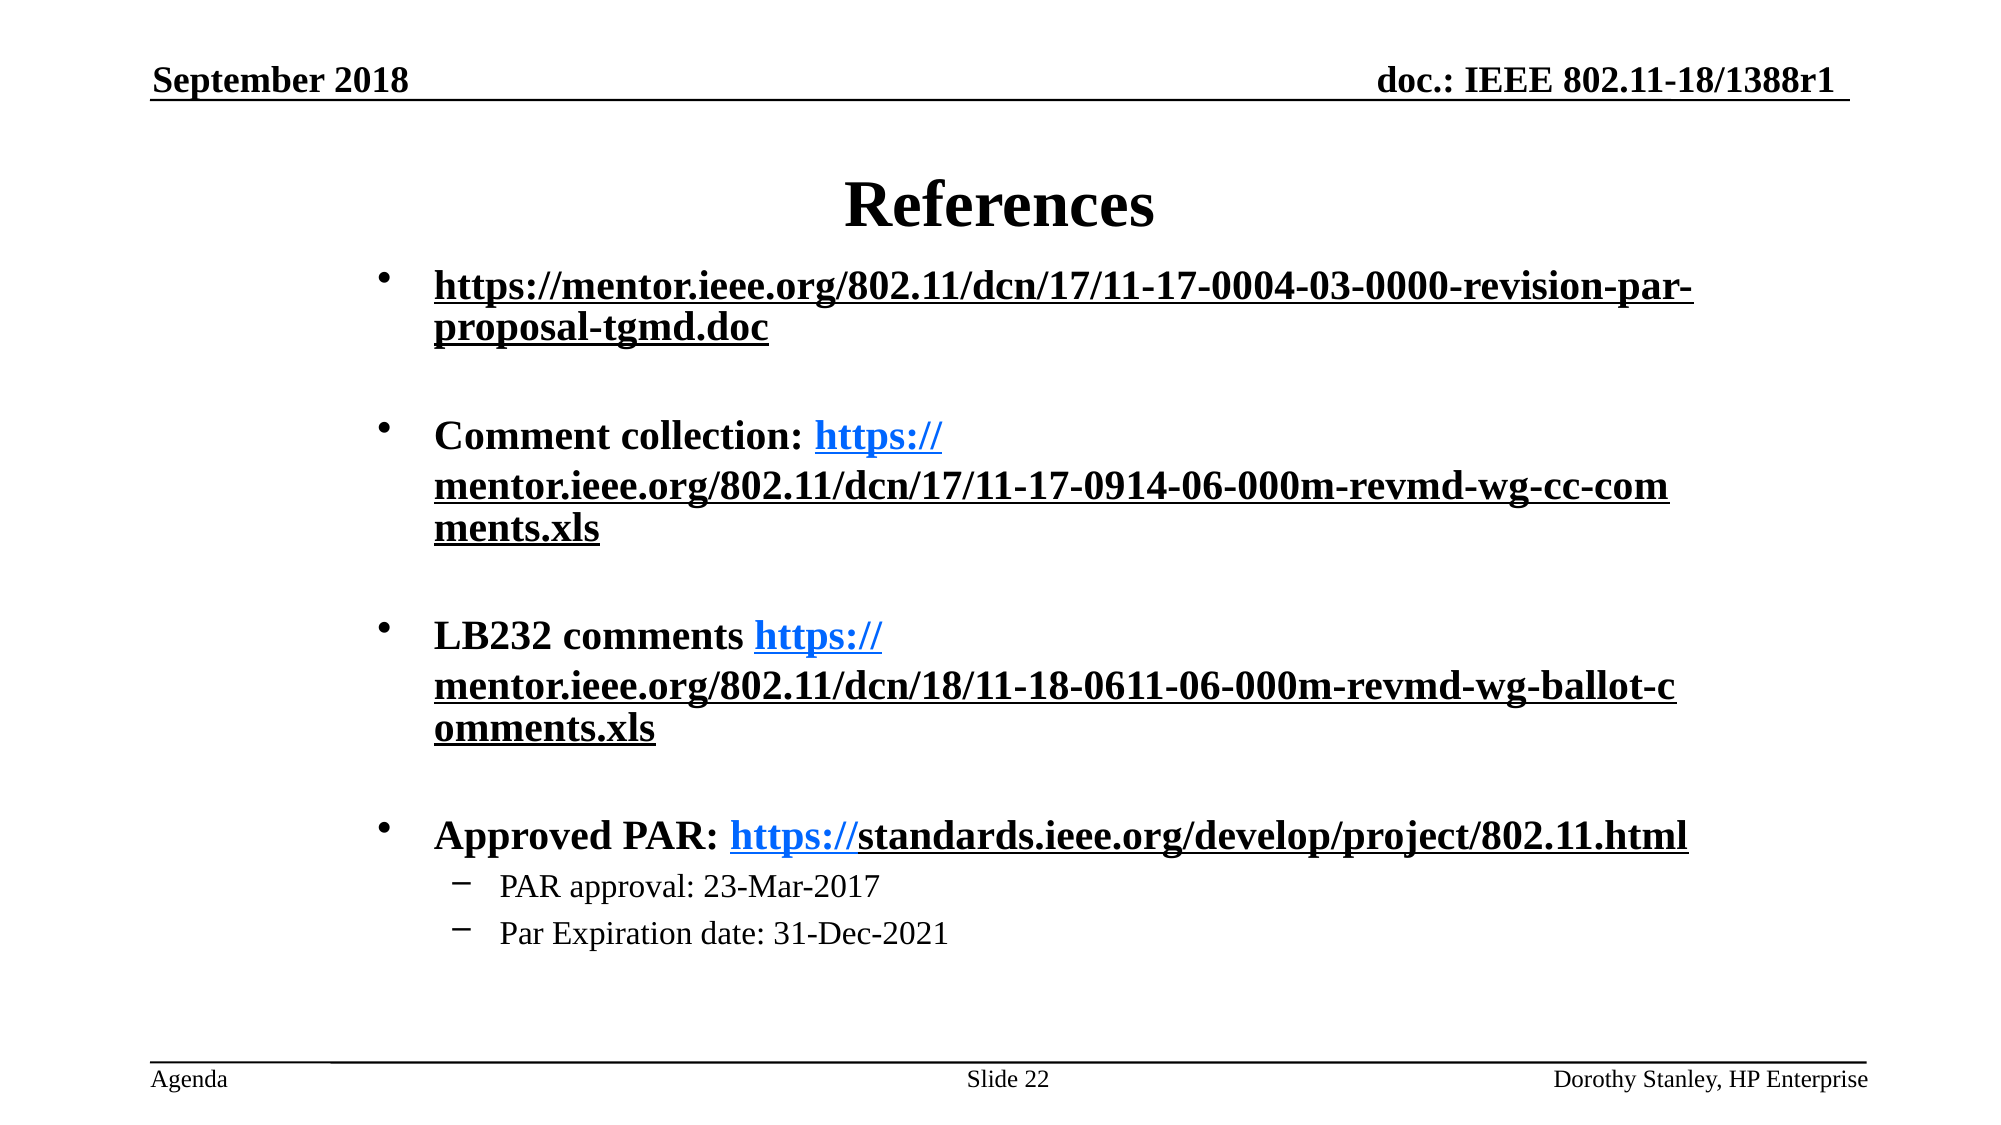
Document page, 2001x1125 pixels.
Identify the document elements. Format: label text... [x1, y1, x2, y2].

title References [150, 112, 1850, 288]
slide_number Slide 22 [966, 1062, 1051, 1093]
list https://mentor.ieee.org/802.11/dcn/17/11-17-0004-03-0000-revision-par-proposal-tgmd.doc Comment collection: https://mentor.ieee.org/802.11/dcn/17/11-17-0914-06-000m-revmd-wg-cc-comments.xls LB232 comments https://mentor.ieee.org/802.11/dcn/18/11-18-0611-06-000m-revmd-wg-ballot-comments.xls Approved PAR: https://standards.ieee.org/develop/project/802.11.html PAR approval: 23-Mar-2017 Par Expiration date: 31-Dec-2021 [362, 249, 1713, 925]
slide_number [152, 54, 567, 100]
footer Dorothy Stanley, HP Enterprise [1549, 1062, 1869, 1093]
